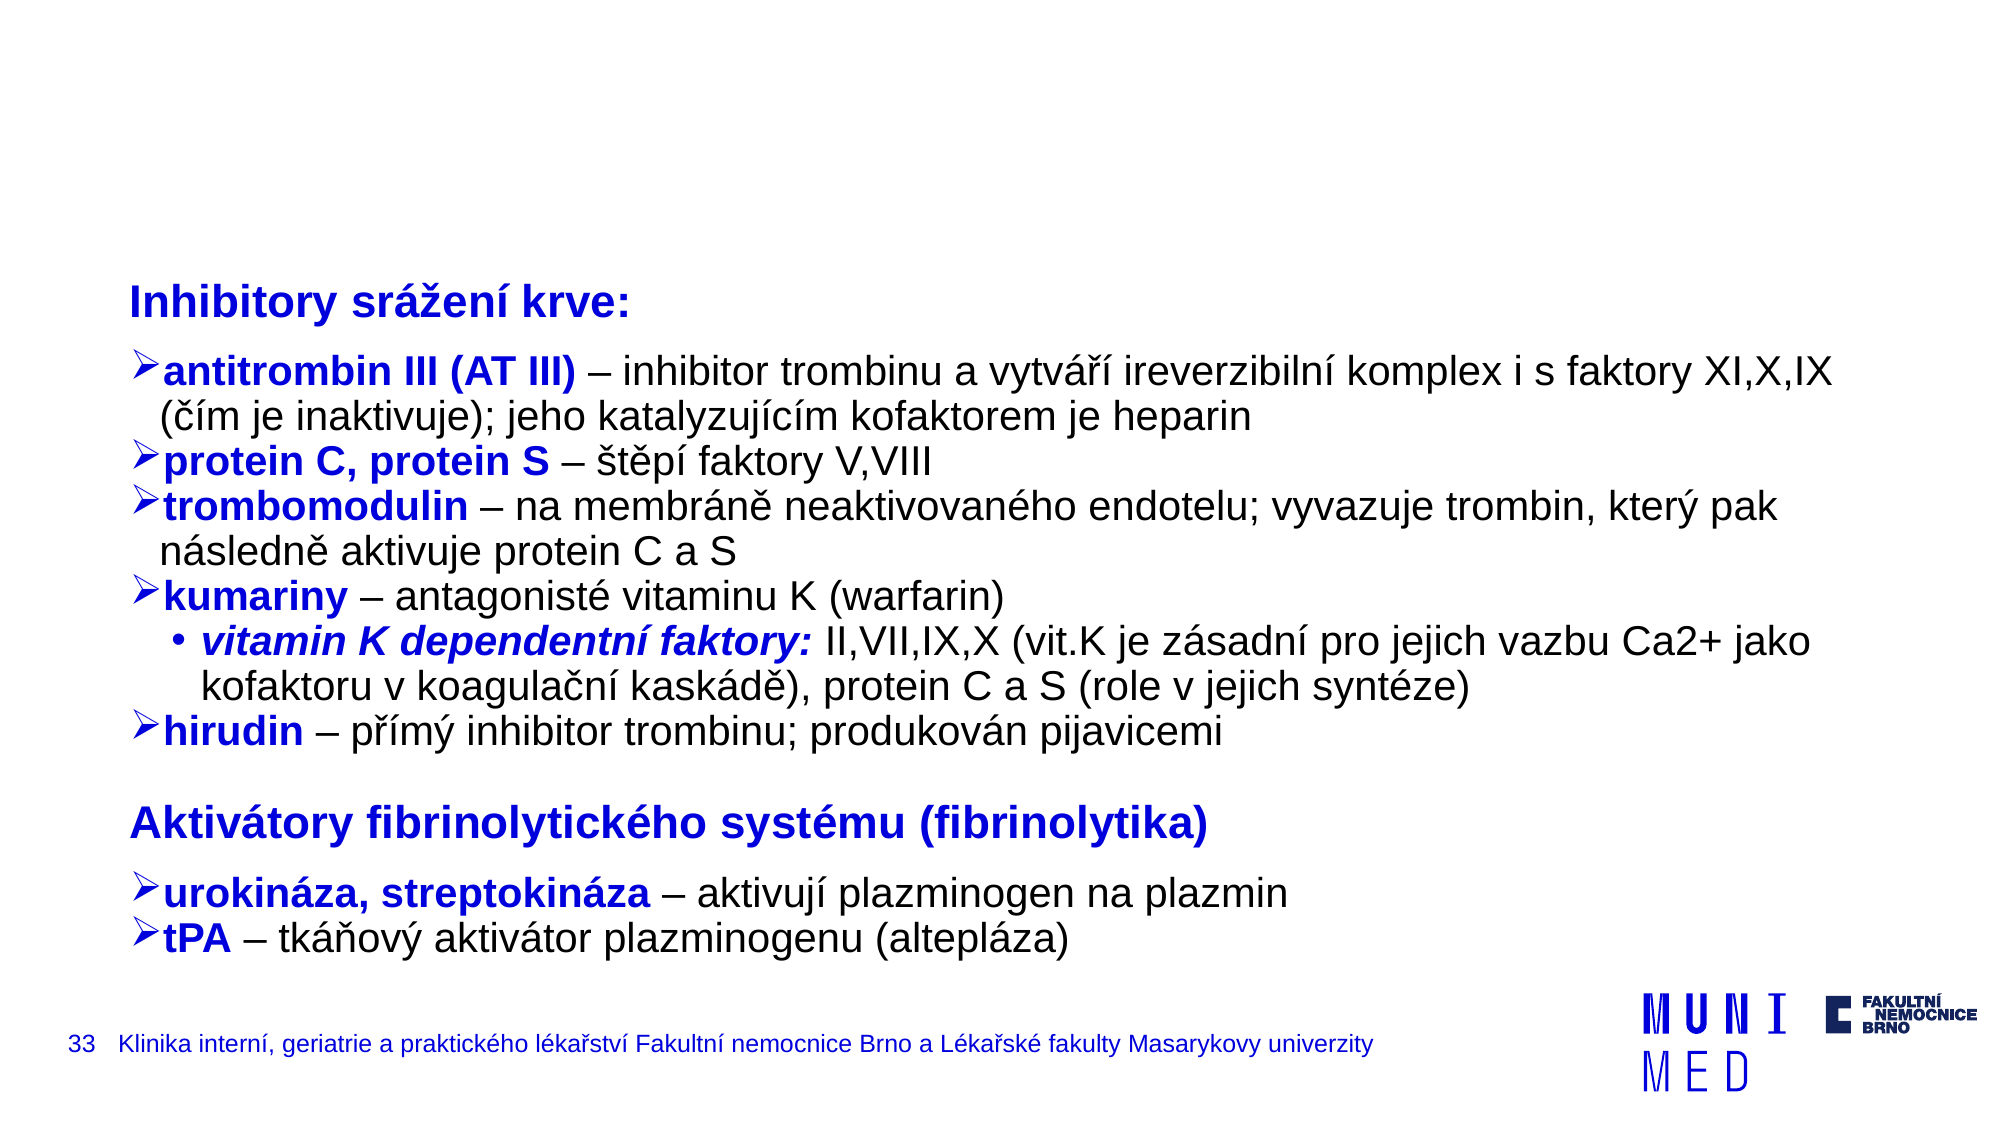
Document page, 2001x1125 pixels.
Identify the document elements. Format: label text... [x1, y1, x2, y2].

footer Klinika interní, geriatrie a praktického lékařství Fakultní nemocnice Brno a Lékařské fakulty Masarykovy univerzity [118, 1021, 1418, 1063]
slide_number 33 [67, 1021, 110, 1063]
list Inhibitory srážení krve: antitrombin III (AT III) – inhibitor trombinu a vytváří ireverzibilní komplex i s faktory XI,X,IX (čím je inaktivuje); jeho katalyzujícím kofaktorem je heparin protein C, protein S – štěpí faktory V,VIII trombomodulin – na membráně neaktivovaného endotelu; vyvazuje trombin, který pak následně aktivuje protein C a S kumariny – antagonisté vitaminu K (warfarin) vitamin K dependentní faktory: II,VII,IX,X (vit.K je zásadní pro jejich vazbu Ca2+ jako kofaktoru v koagulační kaskádě), protein C a S (role v jejich syntéze) hirudin – přímý inhibitor trombinu; produkován pijavicemi Aktivátory fibrinolytického systému (fibrinolytika) urokináza, streptokináza – aktivují plazminogen na plazmin tPA – tkáňový aktivátor plazminogenu (altepláza) [118, 277, 1883, 957]
